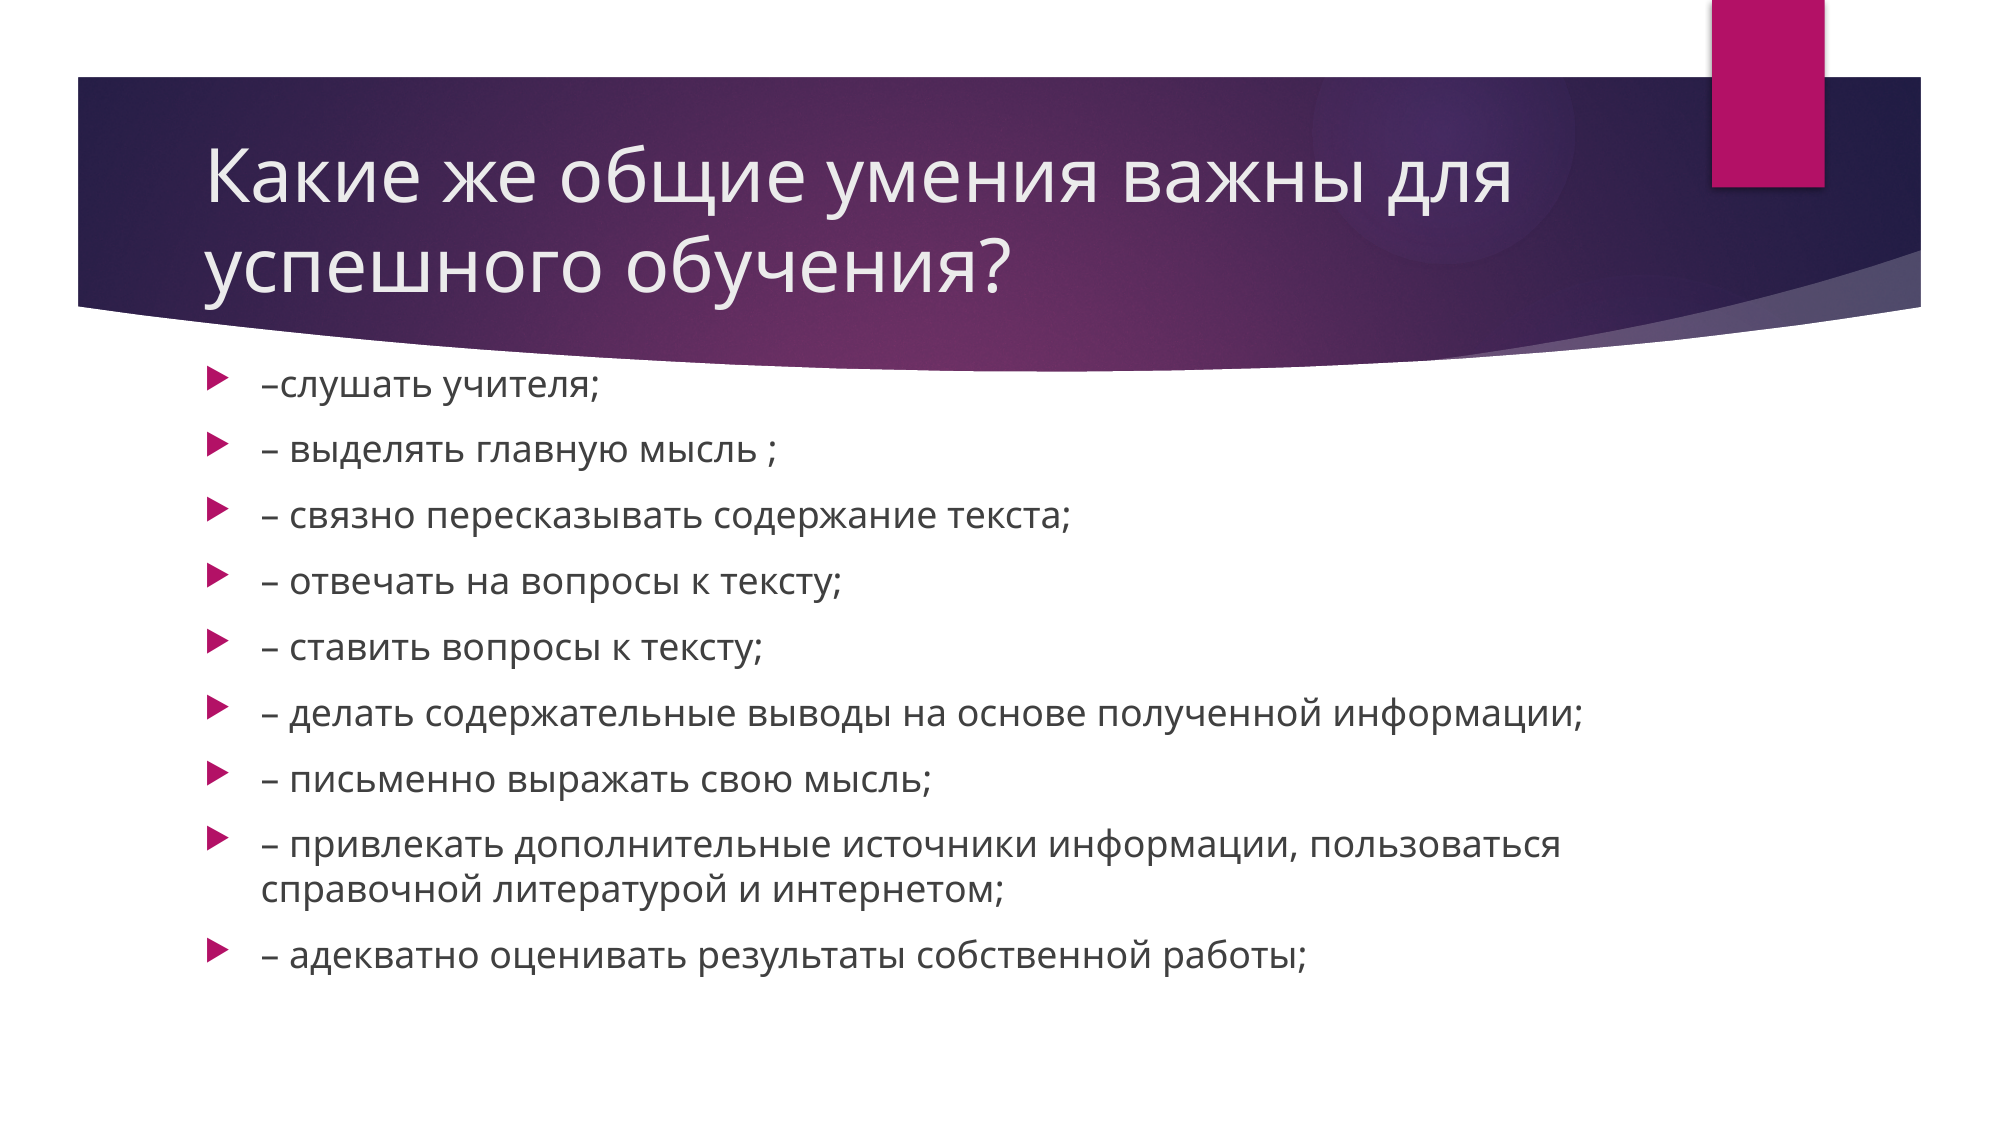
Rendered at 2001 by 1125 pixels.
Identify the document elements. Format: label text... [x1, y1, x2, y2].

list –слушать учителя; – выделять главную мысль ; – связно пересказывать содержание текста; – отвечать на вопросы к тексту; – ставить вопросы к тексту; – делать содержательные выводы на основе полученной информации; – письменно выражать свою мысль; – привлекать дополнительные источники информации, пользоваться справочной литературой и интернетом; – адекватно оценивать результаты собственной работы; [189, 352, 1638, 1078]
title Какие же общие умения важны для успешного обучения? [189, 159, 1627, 276]
